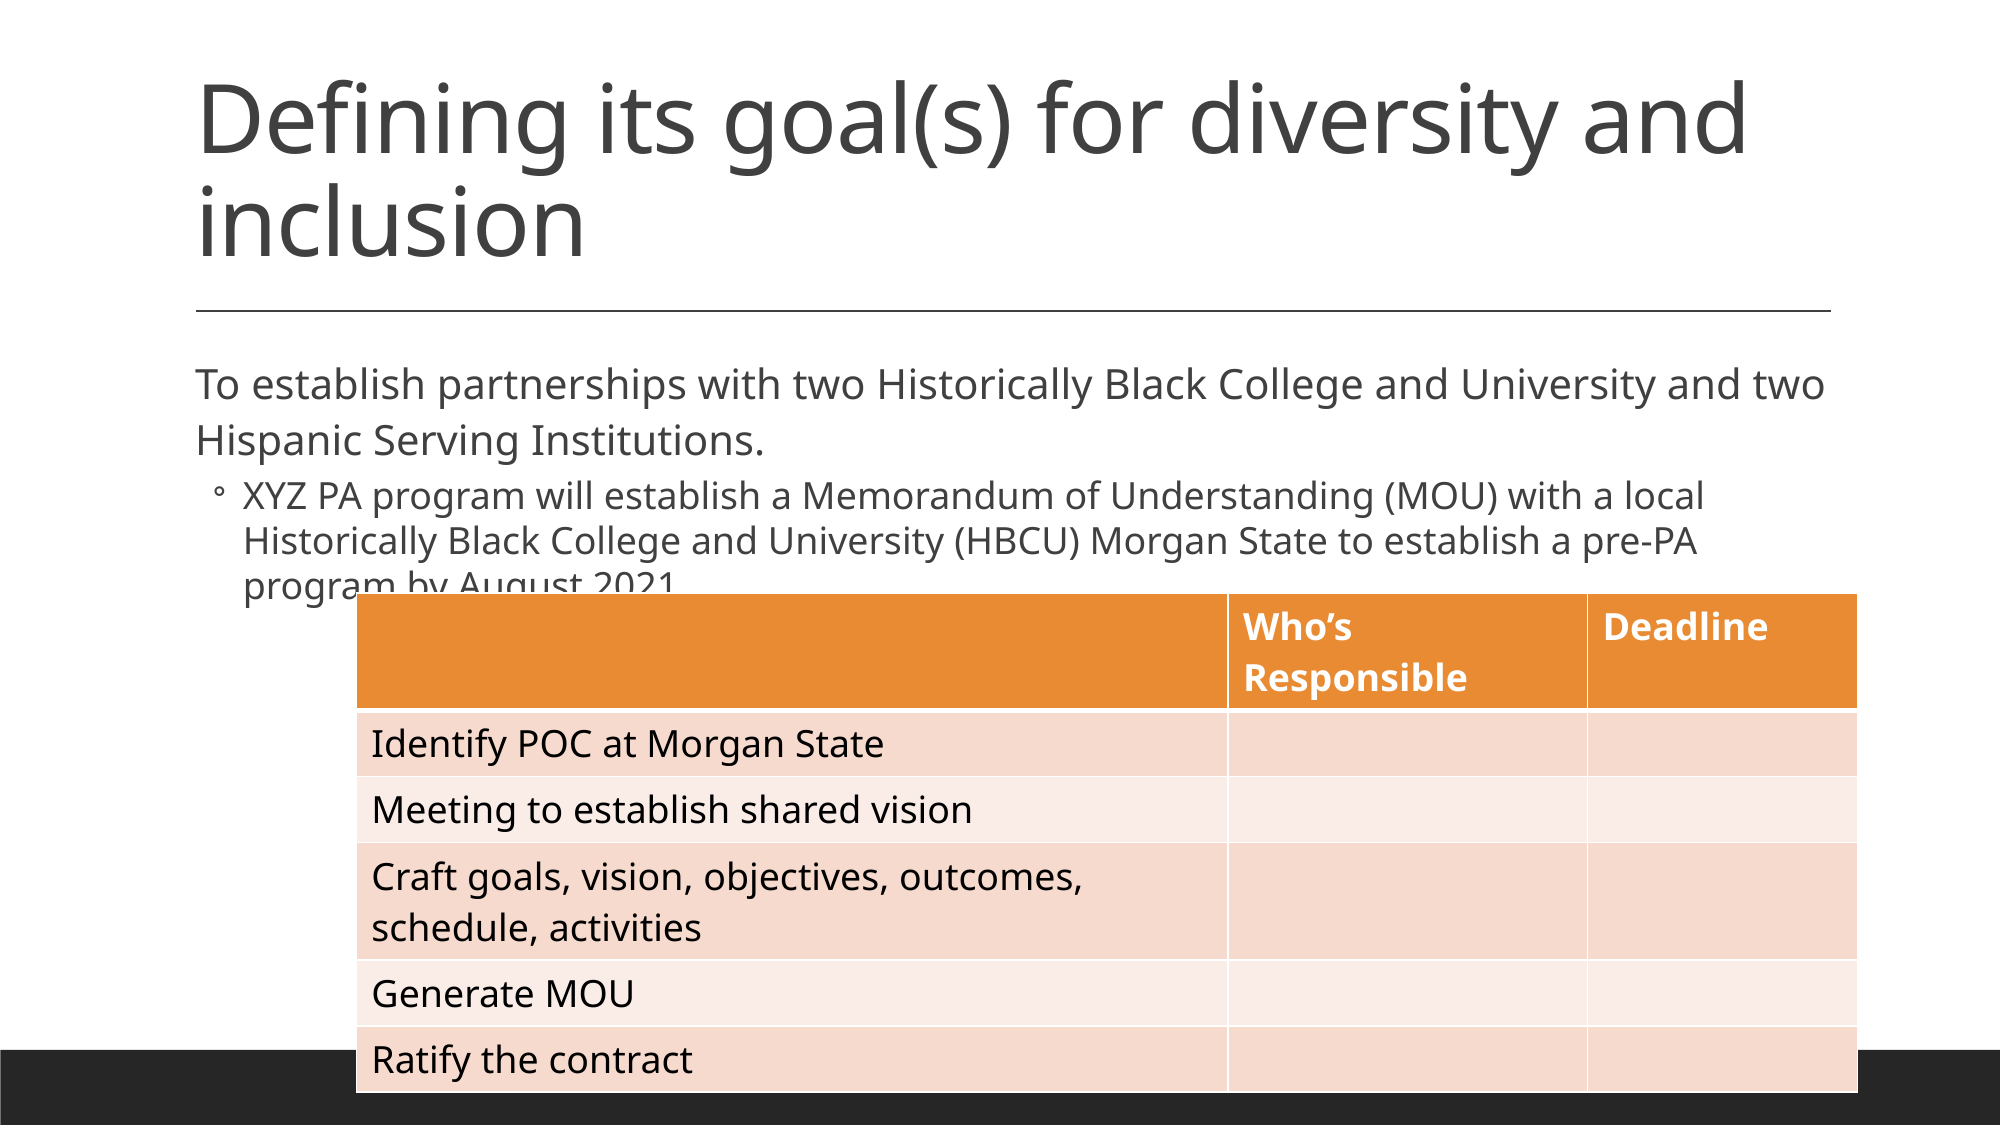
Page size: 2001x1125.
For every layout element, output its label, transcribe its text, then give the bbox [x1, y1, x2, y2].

table_cell Ratify the contract [357, 1027, 1227, 1091]
table_cell [1588, 713, 1857, 776]
table_cell Identify POC at Morgan State [357, 713, 1227, 776]
table_header Who’s Responsible [1229, 594, 1587, 708]
table_cell [1229, 713, 1587, 776]
table_cell [1588, 961, 1857, 1025]
table_cell [1588, 843, 1857, 959]
table_cell [1229, 1027, 1587, 1091]
table_cell [1229, 777, 1587, 842]
table_header Deadline [1588, 594, 1857, 708]
title Defining its goal(s) for diversity and inclusion [180, 47, 1830, 285]
table_header [357, 594, 1227, 708]
table_cell [1229, 961, 1587, 1025]
table_cell [1229, 843, 1587, 959]
table_cell Meeting to establish shared vision [357, 777, 1227, 842]
table_cell [1588, 1027, 1857, 1091]
table_cell Generate MOU [357, 961, 1227, 1025]
table_cell [1588, 777, 1857, 842]
table_cell Craft goals, vision, objectives, outcomes, schedule, activities [357, 843, 1227, 959]
list To establish partnerships with two Historically Black College and University and two Hispanic Serving Institutions. XYZ PA program will establish a Memorandum of Understanding (MOU) with a local Historically Black College and University (HBCU) Morgan State to establish a pre-PA program by August 2021. [180, 345, 1830, 963]
